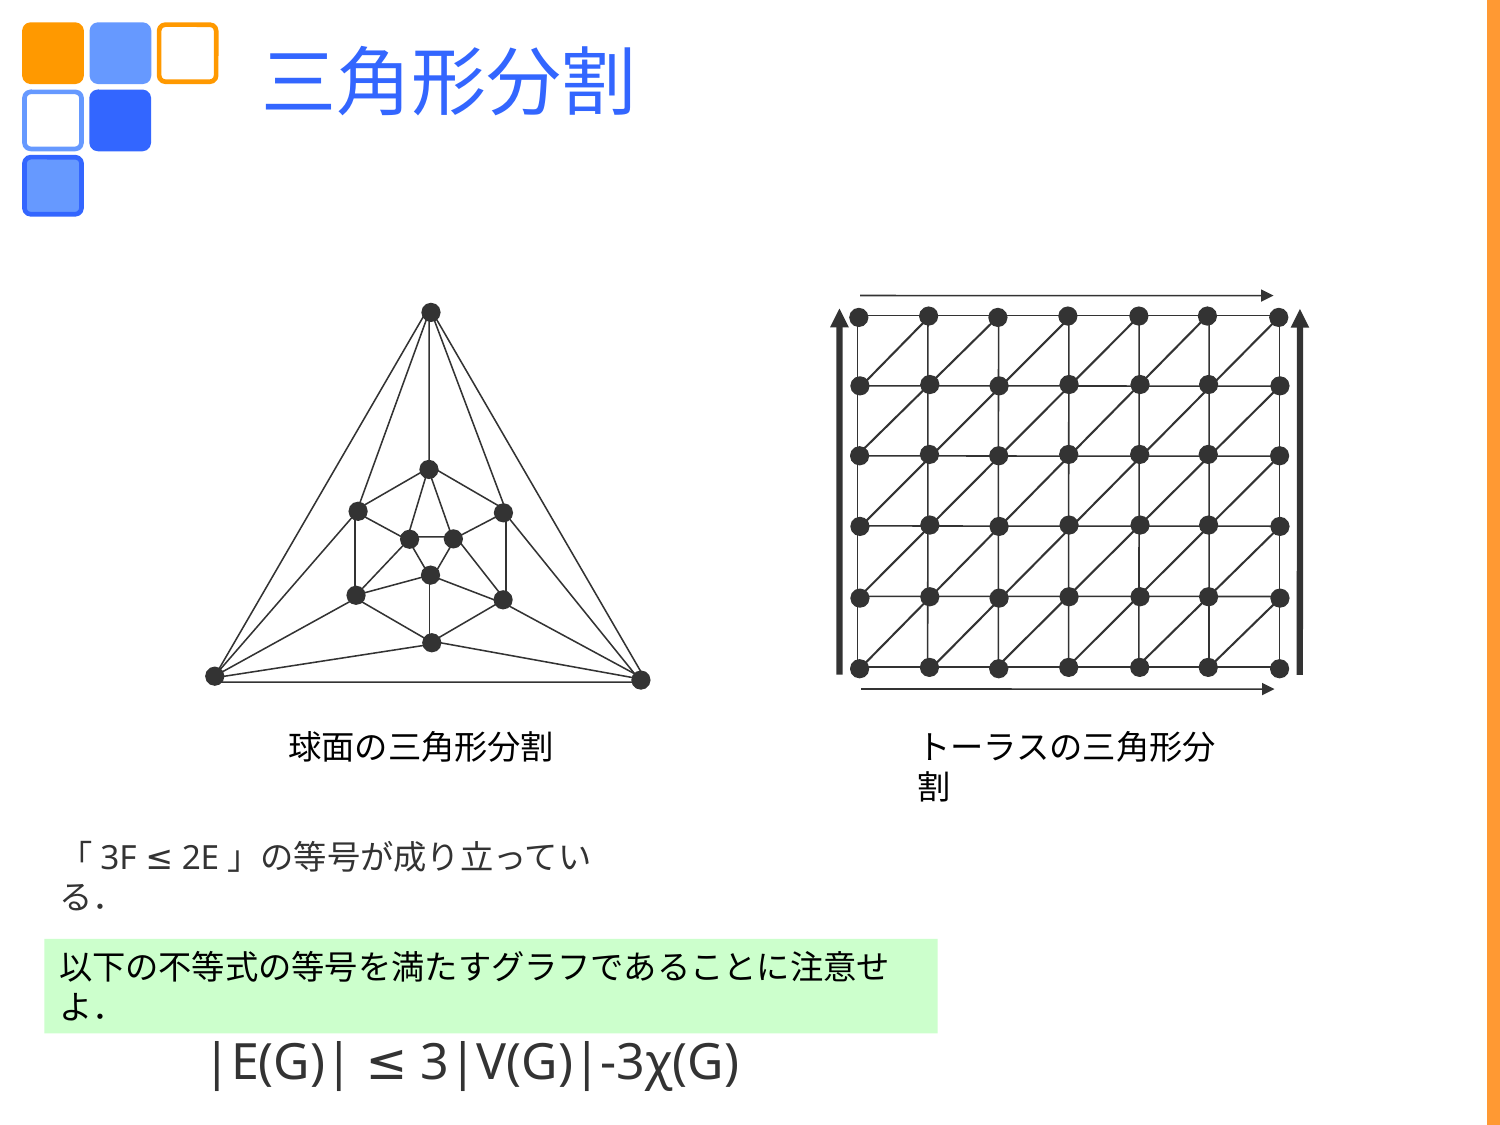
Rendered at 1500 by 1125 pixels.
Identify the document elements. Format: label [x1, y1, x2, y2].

text_box [204, 302, 651, 691]
text_box [839, 295, 1300, 689]
text_box [43, 938, 939, 1097]
text_box [902, 718, 1254, 814]
text_box [44, 828, 633, 924]
text_box [246, 26, 1466, 133]
text_box [273, 718, 603, 774]
